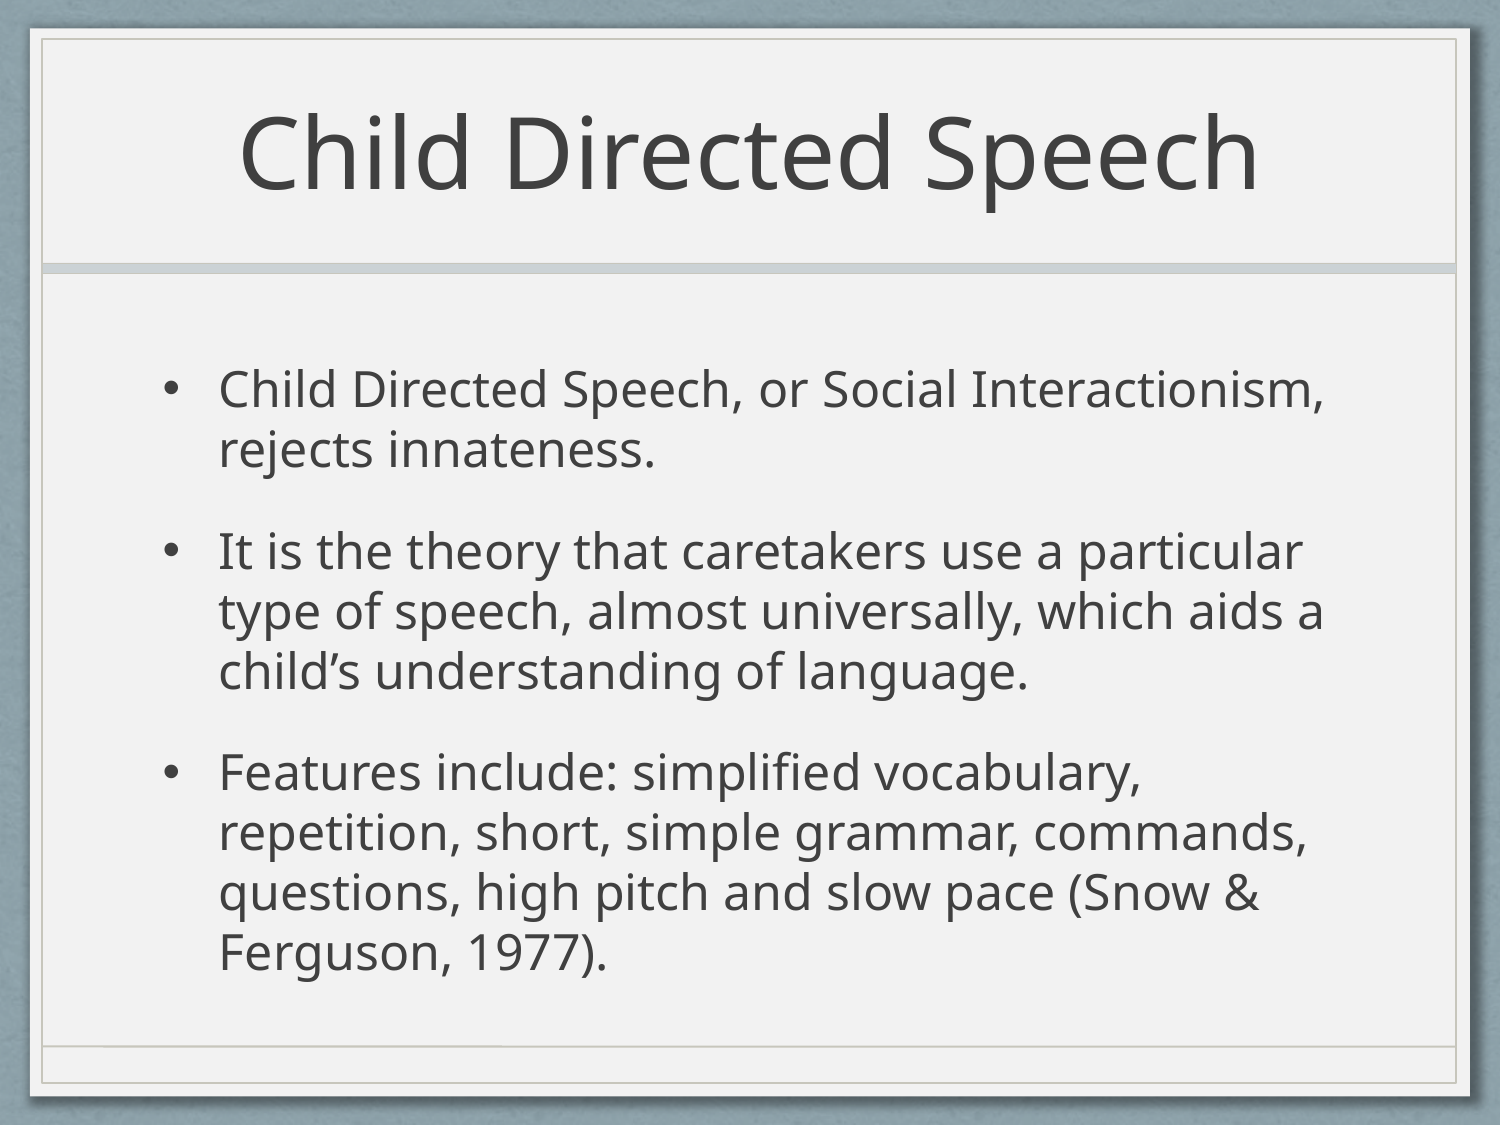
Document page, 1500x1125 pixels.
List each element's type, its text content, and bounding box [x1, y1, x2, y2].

list Child Directed Speech, or Social Interactionism, rejects innateness. It is the theory that caretakers use a particular type of speech, almost universally, which aids a child’s understanding of language. Features include: simplified vocabulary, repetition, short, simple grammar, commands, questions, high pitch and slow pace (Snow & Ferguson, 1977). [147, 350, 1353, 995]
title Child Directed Speech [147, 40, 1353, 260]
